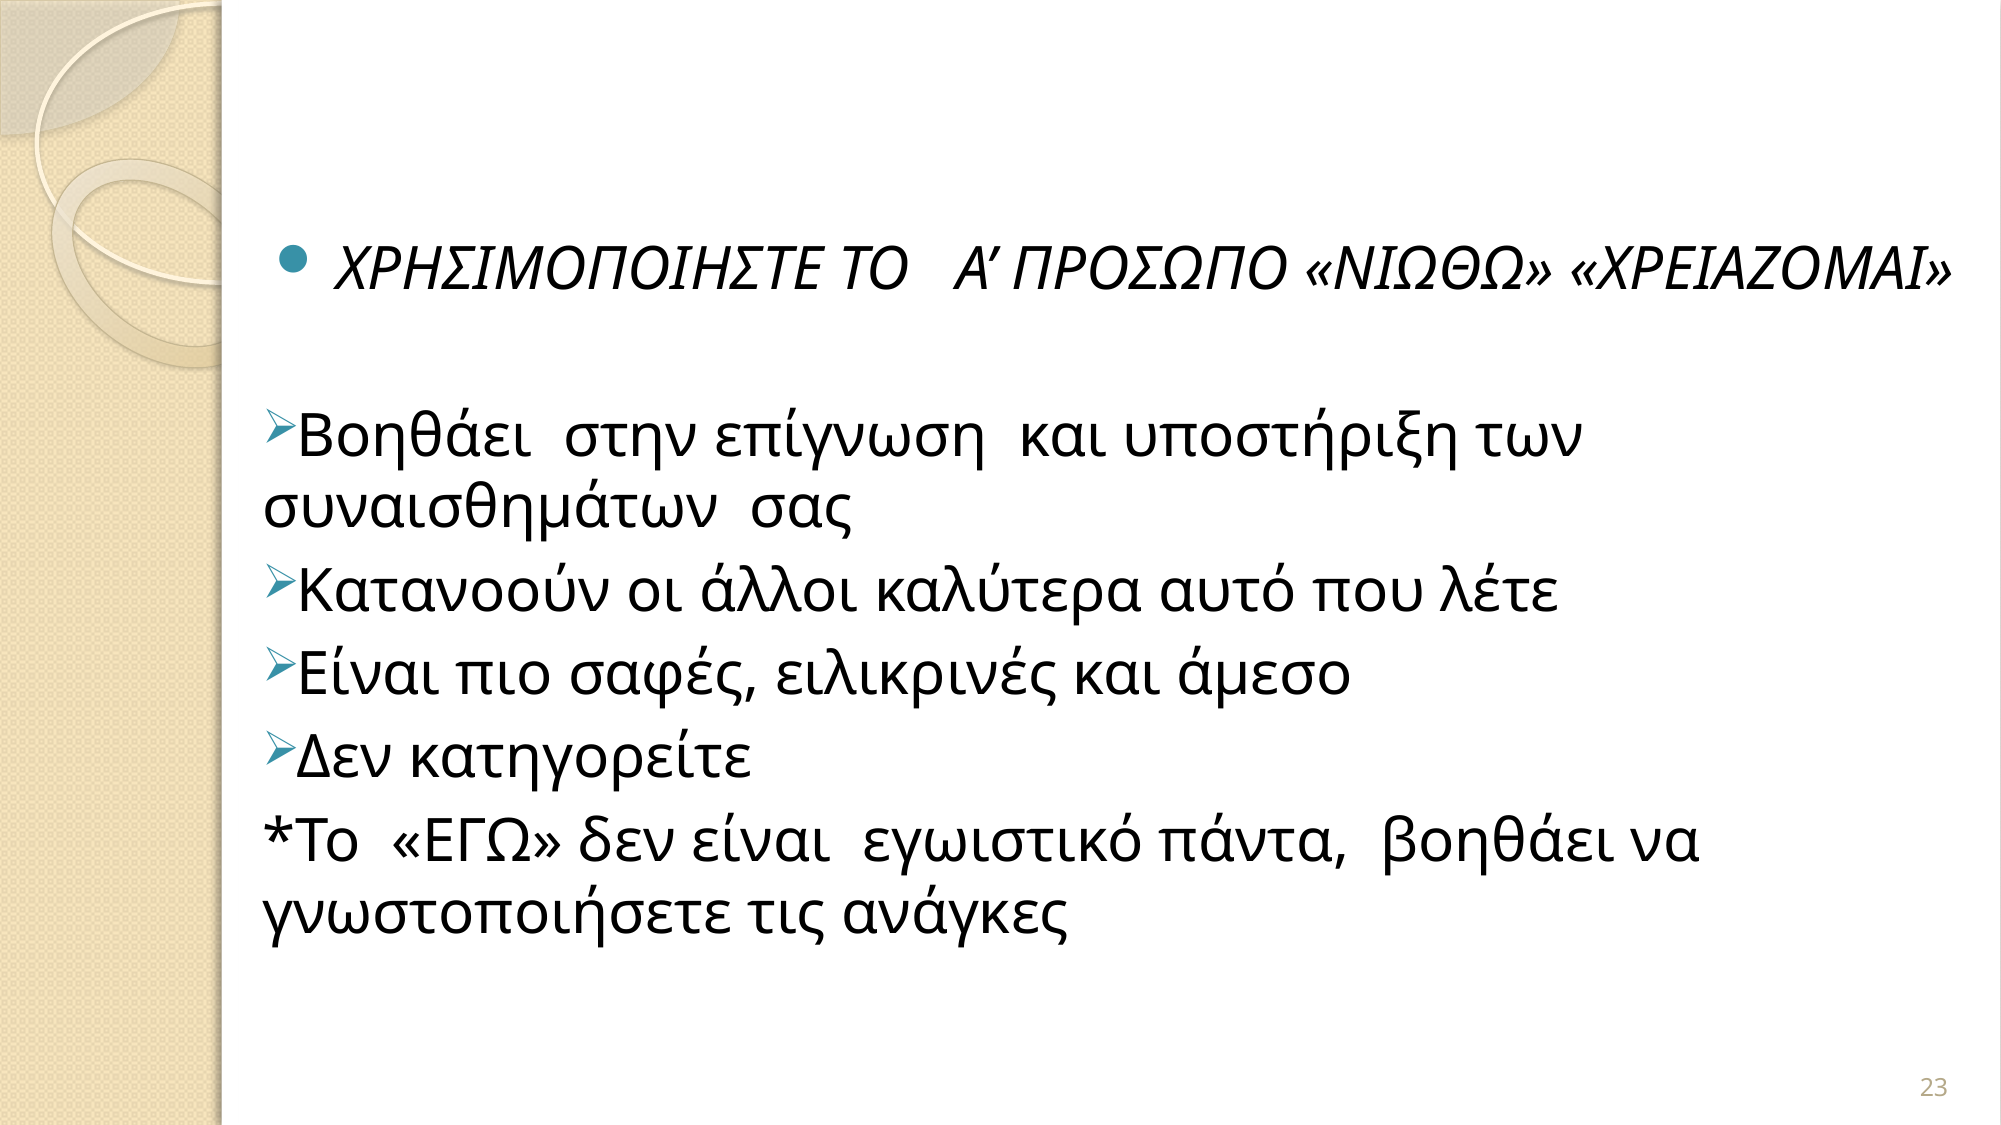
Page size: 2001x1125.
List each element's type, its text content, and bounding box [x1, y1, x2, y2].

list ΧΡΗΣΙΜΟΠΟΙΗΣΤΕ ΤΟ Α’ ΠΡΟΣΩΠΟ «ΝΙΩΘΩ» «ΧΡΕΙΑΖΟΜΑΙ» Βοηθάει στην επίγνωση και υποστήριξη των συναισθημάτων σας Κατανοούν οι άλλοι καλύτερα αυτό που λέτε Είναι πιο σαφές, ειλικρινές και άμεσο Δεν κατηγορείτε *Το «ΕΓΩ» δεν είναι εγωιστικό πάντα, βοηθάει να γνωστοποιήσετε τις ανάγκες [247, 221, 1978, 1025]
slide_number 23 [1883, 1034, 1984, 1113]
